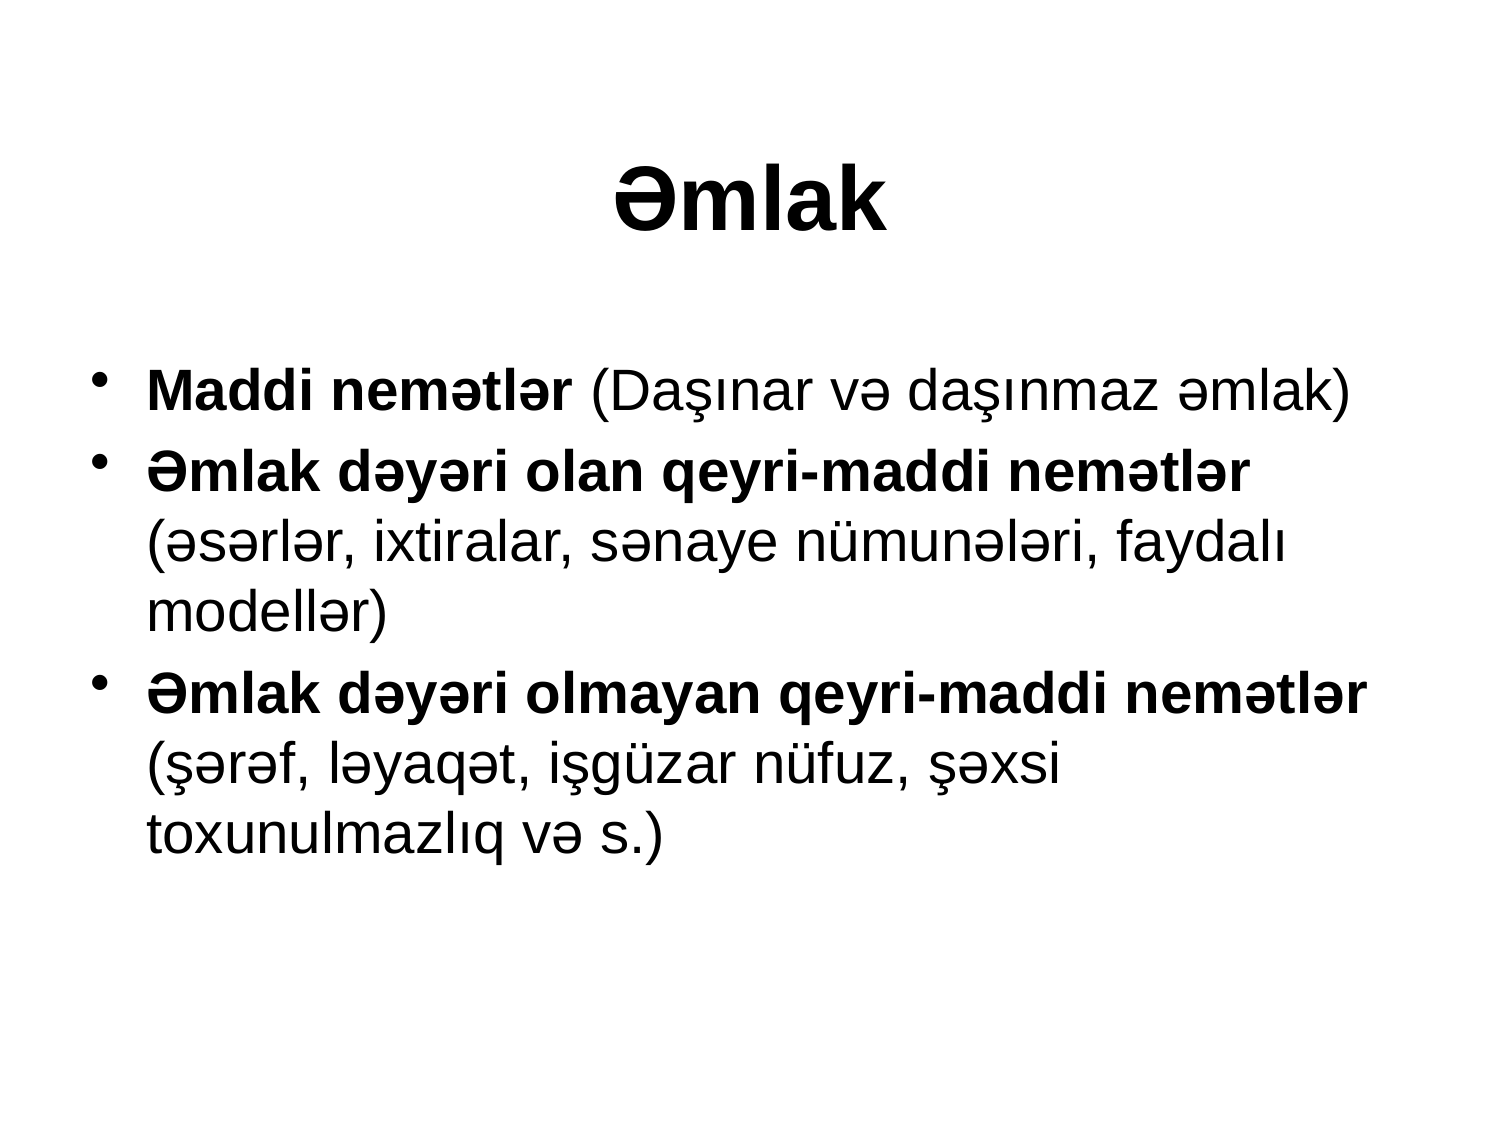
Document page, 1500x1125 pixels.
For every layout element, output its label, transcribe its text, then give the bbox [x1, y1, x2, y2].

list Maddi nemətlər (Daşınar və daşınmaz əmlak) Əmlak dəyəri olan qeyri-maddi nemətlər (əsərlər, ixtiralar, sənaye nümunələri, faydalı modellər) Əmlak dəyəri olmayan qeyri-maddi nemətlər (şərəf, ləyaqət, işgüzar nüfuz, şəxsi toxunulmazlıq və s.) [74, 262, 1426, 1006]
title Əmlak [74, 99, 1426, 262]
